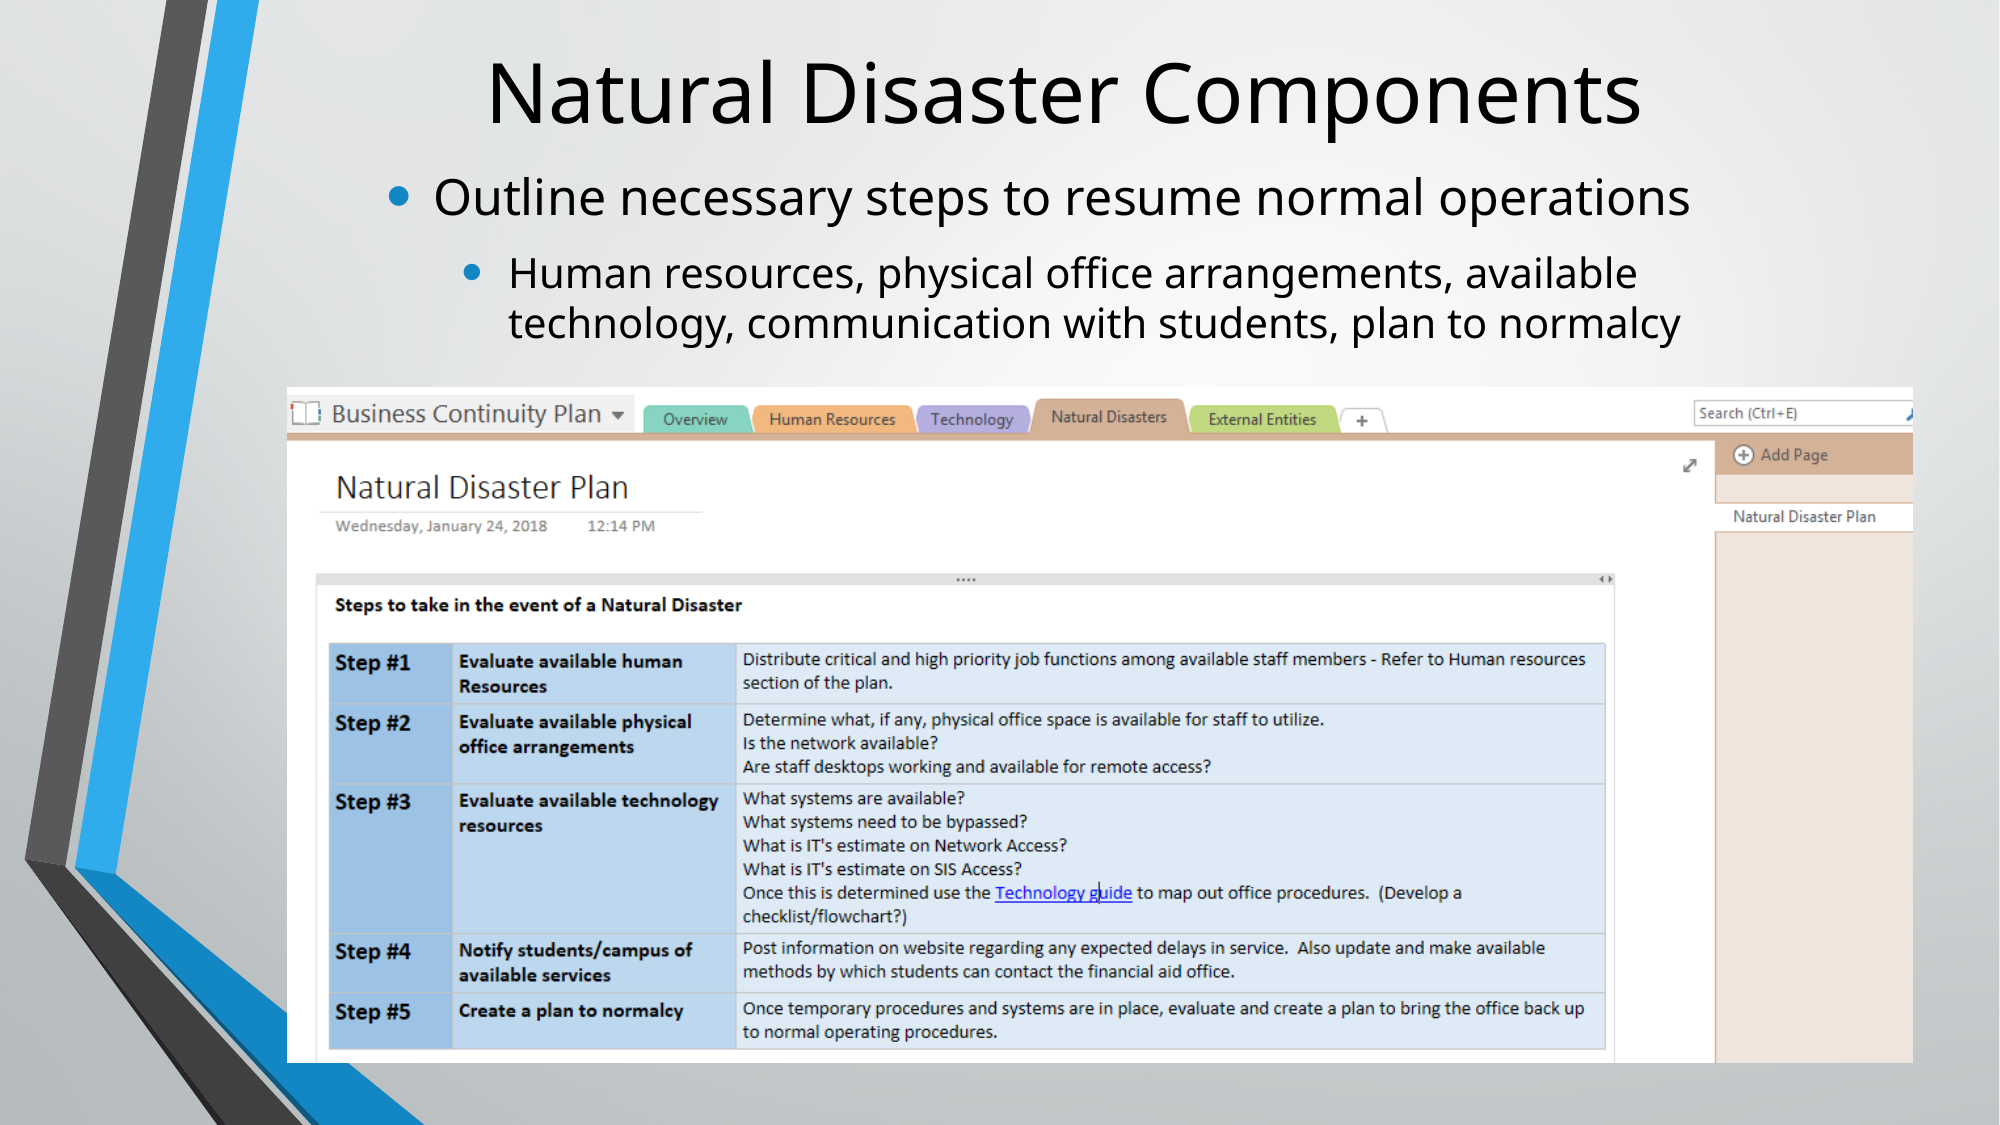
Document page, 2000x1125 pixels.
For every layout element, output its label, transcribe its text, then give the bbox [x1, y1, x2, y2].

list Outline necessary steps to resume normal operations Human resources, physical office arrangements, available technology, communication with students, plan to normalcy [371, 149, 1759, 363]
picture [286, 387, 1913, 1063]
title Natural Disaster Components [243, 0, 1887, 180]
